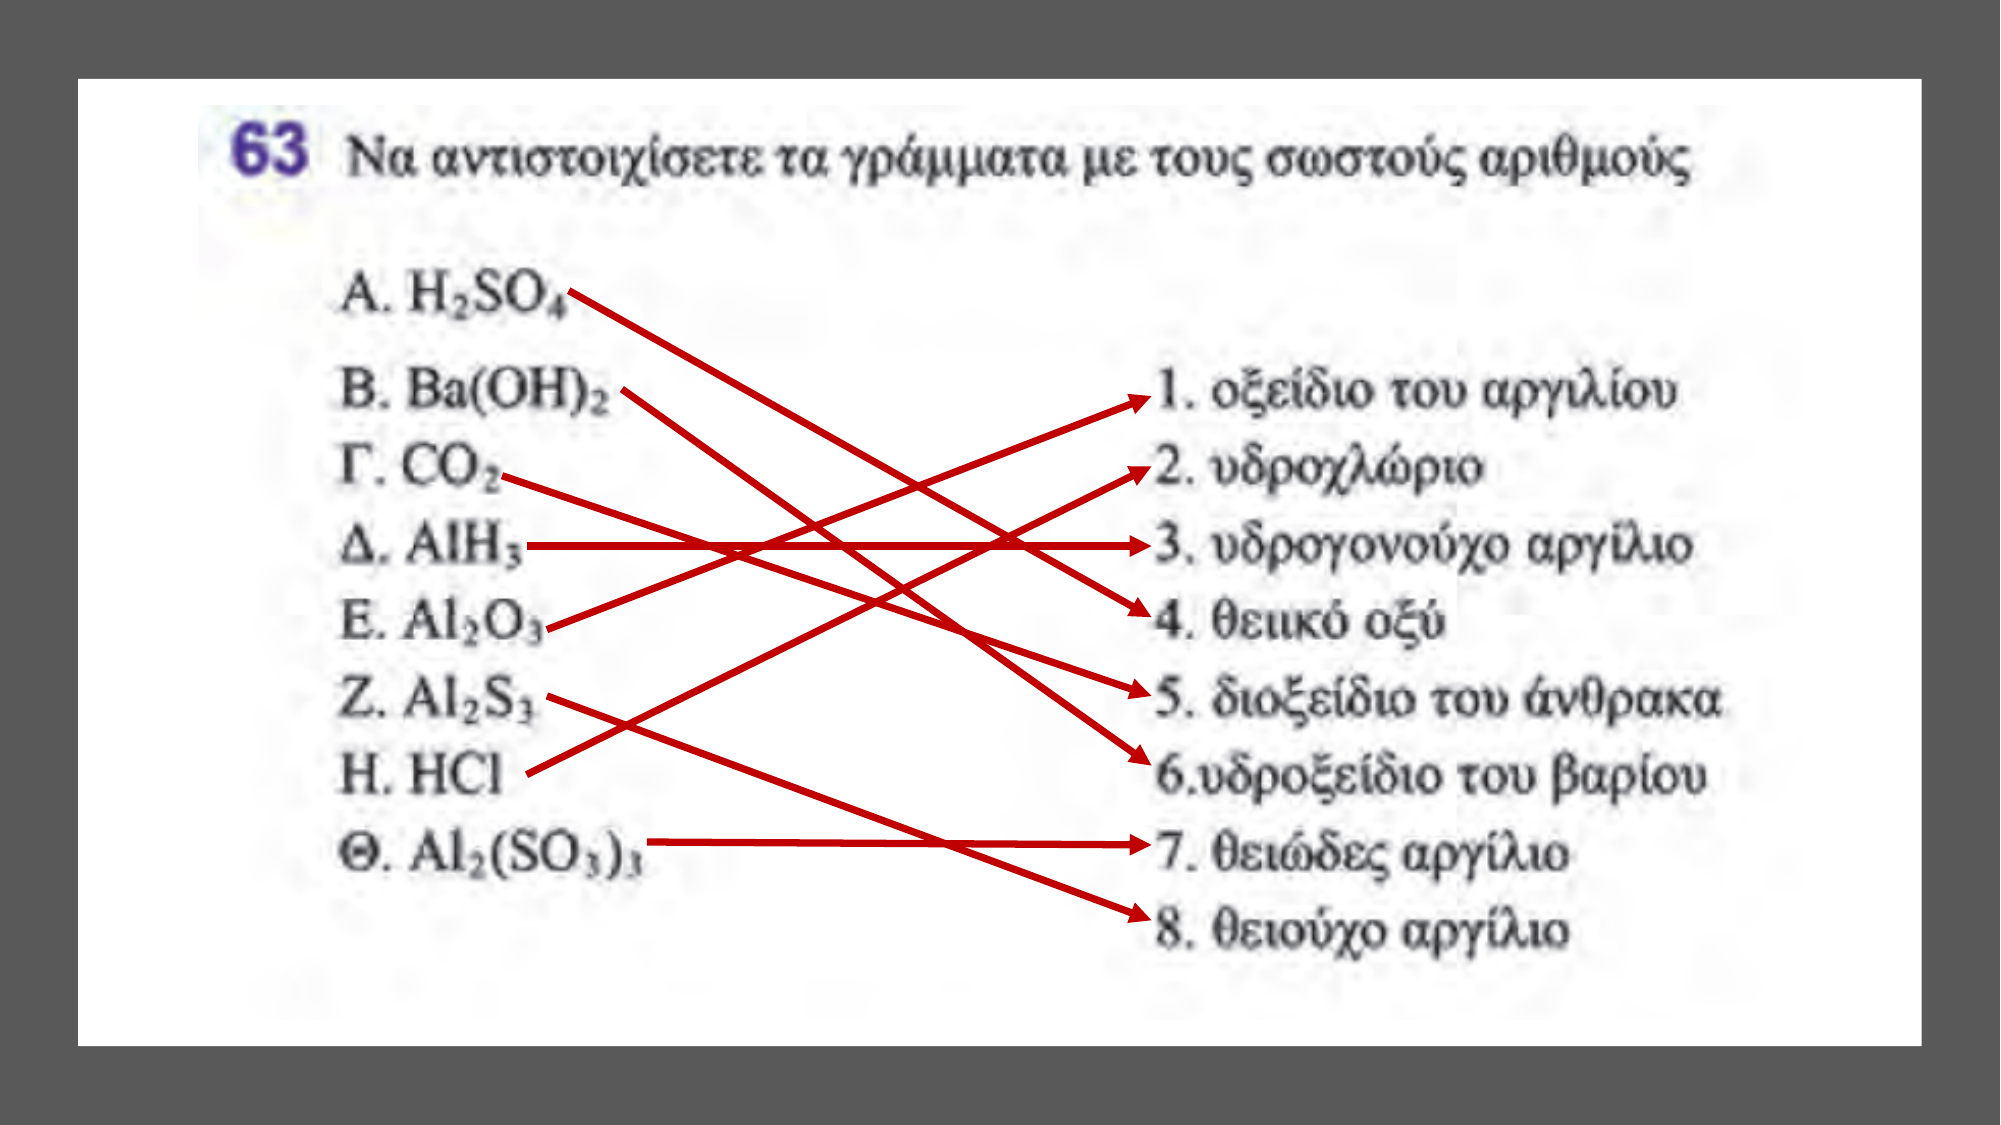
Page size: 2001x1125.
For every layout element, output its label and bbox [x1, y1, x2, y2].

text_box [621, 388, 1152, 396]
text_box [526, 466, 1152, 775]
text_box [0, 0, 2000, 1125]
text_box [646, 841, 1152, 845]
picture [198, 105, 1802, 1020]
text_box [501, 475, 526, 696]
text_box [77, 78, 1923, 1047]
text_box [568, 290, 1152, 396]
text_box [546, 396, 1152, 466]
text_box [546, 775, 1152, 921]
